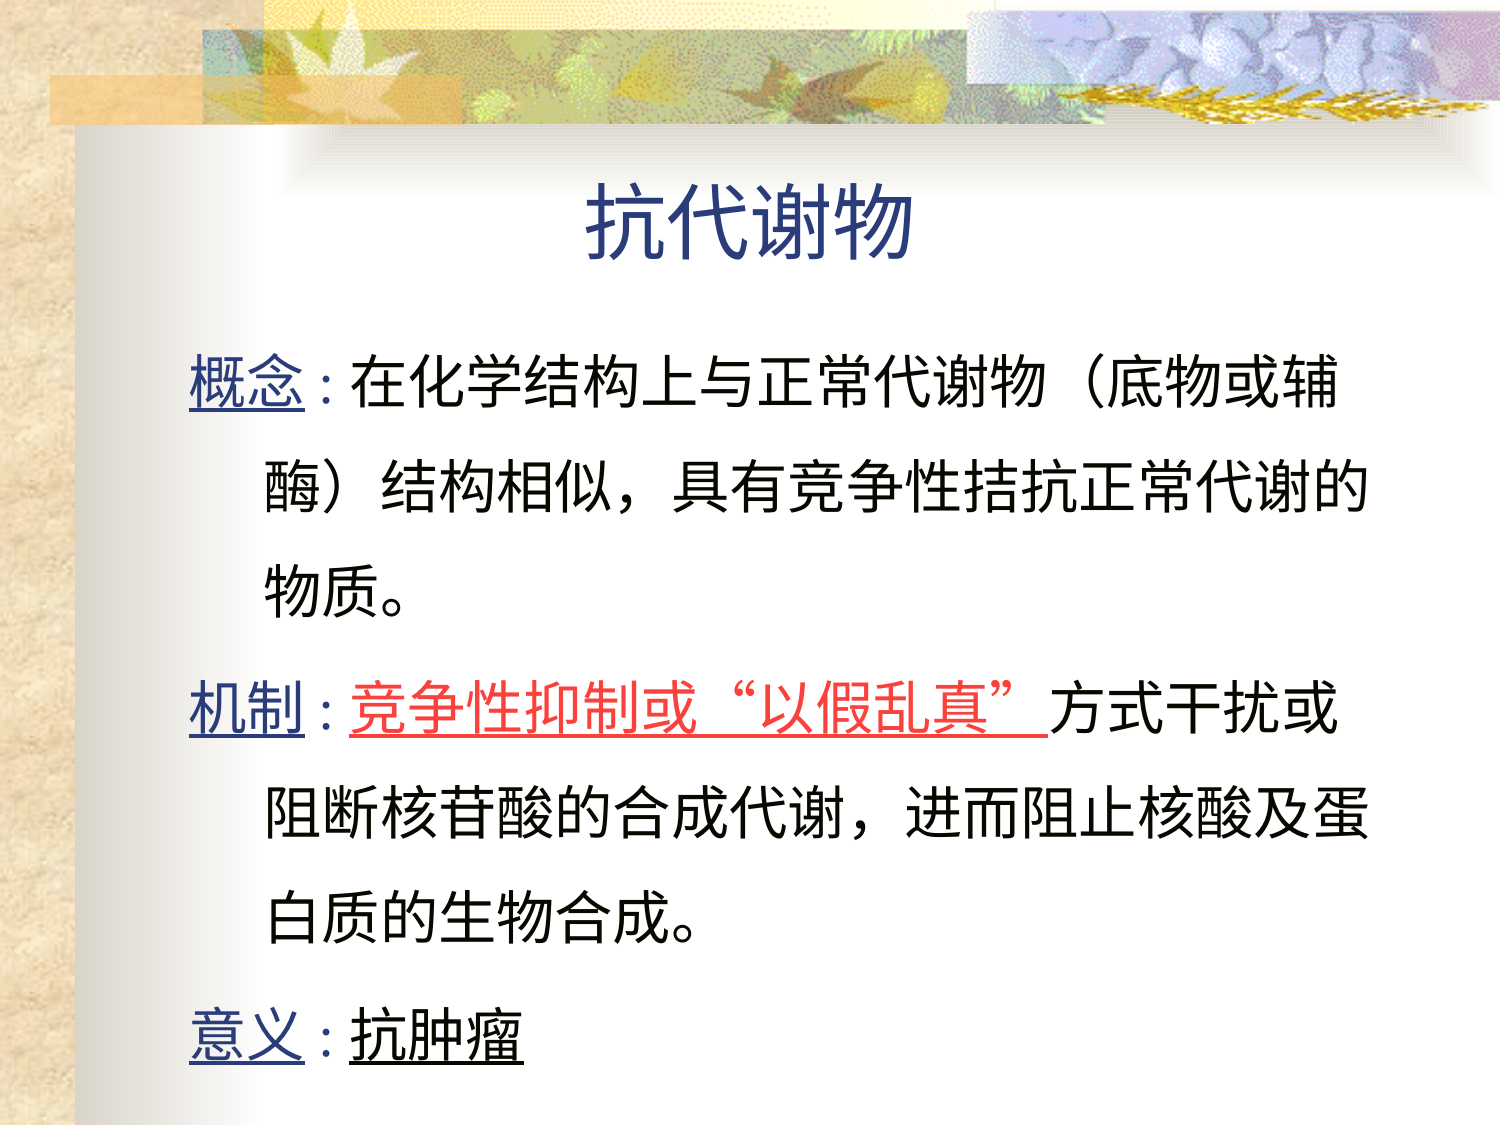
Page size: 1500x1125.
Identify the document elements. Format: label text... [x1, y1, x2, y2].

picture [0, 0, 1500, 1125]
title 抗代谢物 [111, 89, 1388, 278]
text_box 概念:在化学结构上与正常代谢物（底物或辅酶）结构相似，具有竞争性拮抗正常代谢的物质。 机制:竞争性抑制或“以假乱真”方式干扰或阻断核苷酸的合成代谢，进而阻止核酸及蛋白质的生物合成。 意义:抗肿瘤 [173, 302, 1400, 1059]
